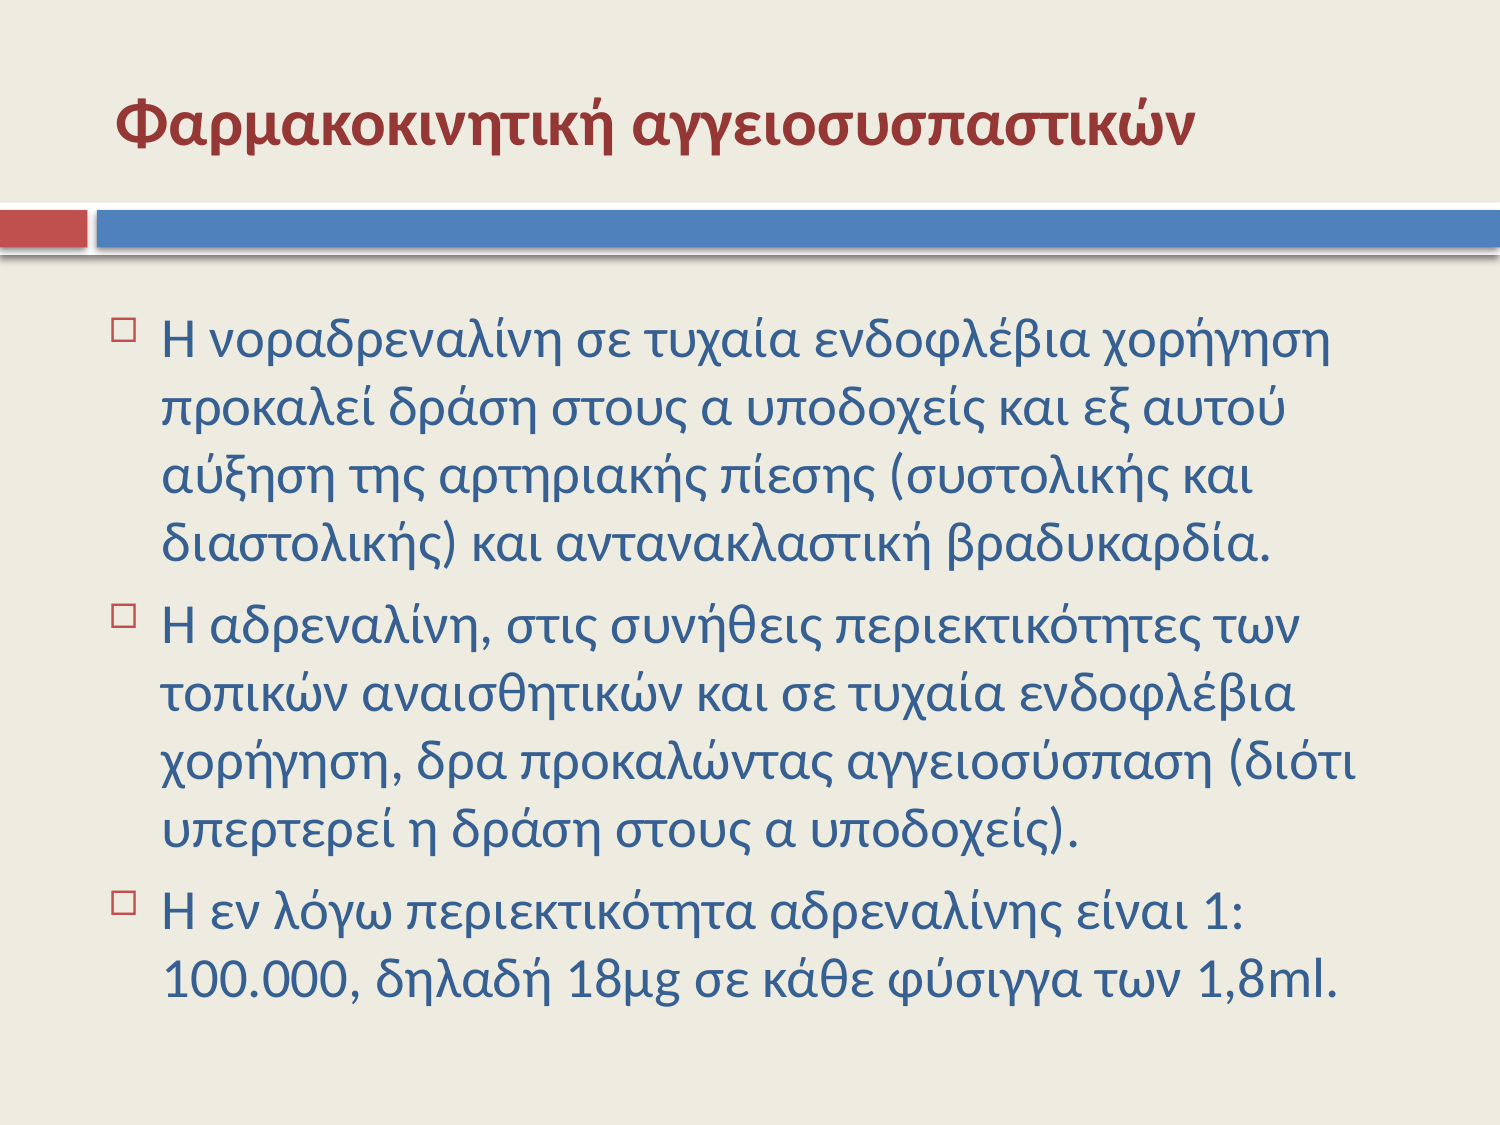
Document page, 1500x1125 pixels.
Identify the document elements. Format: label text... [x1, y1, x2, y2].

list Η νοραδρεναλίνη σε τυχαία ενδοφλέβια χορήγηση προκαλεί δράση στους α υποδοχείς και εξ αυτού αύξηση της αρτηριακής πίεσης (συστολικής και διαστολικής) και αντανακλαστική βραδυκαρδία. Η αδρεναλίνη, στις συνήθεις περιεκτικότητες των τοπικών αναισθητικών και σε τυχαία ενδοφλέβια χορήγηση, δρα προκαλώντας αγγειοσύσπαση (διότι υπερτερεί η δράση στους α υποδοχείς). Η εν λόγω περιεκτικότητα αδρεναλίνης είναι 1: 100.000, δηλαδή 18μg σε κάθε φύσιγγα των 1,8ml. [93, 292, 1432, 1031]
title Φαρμακοκινητική αγγειοσυσπαστικών [100, 37, 1438, 200]
